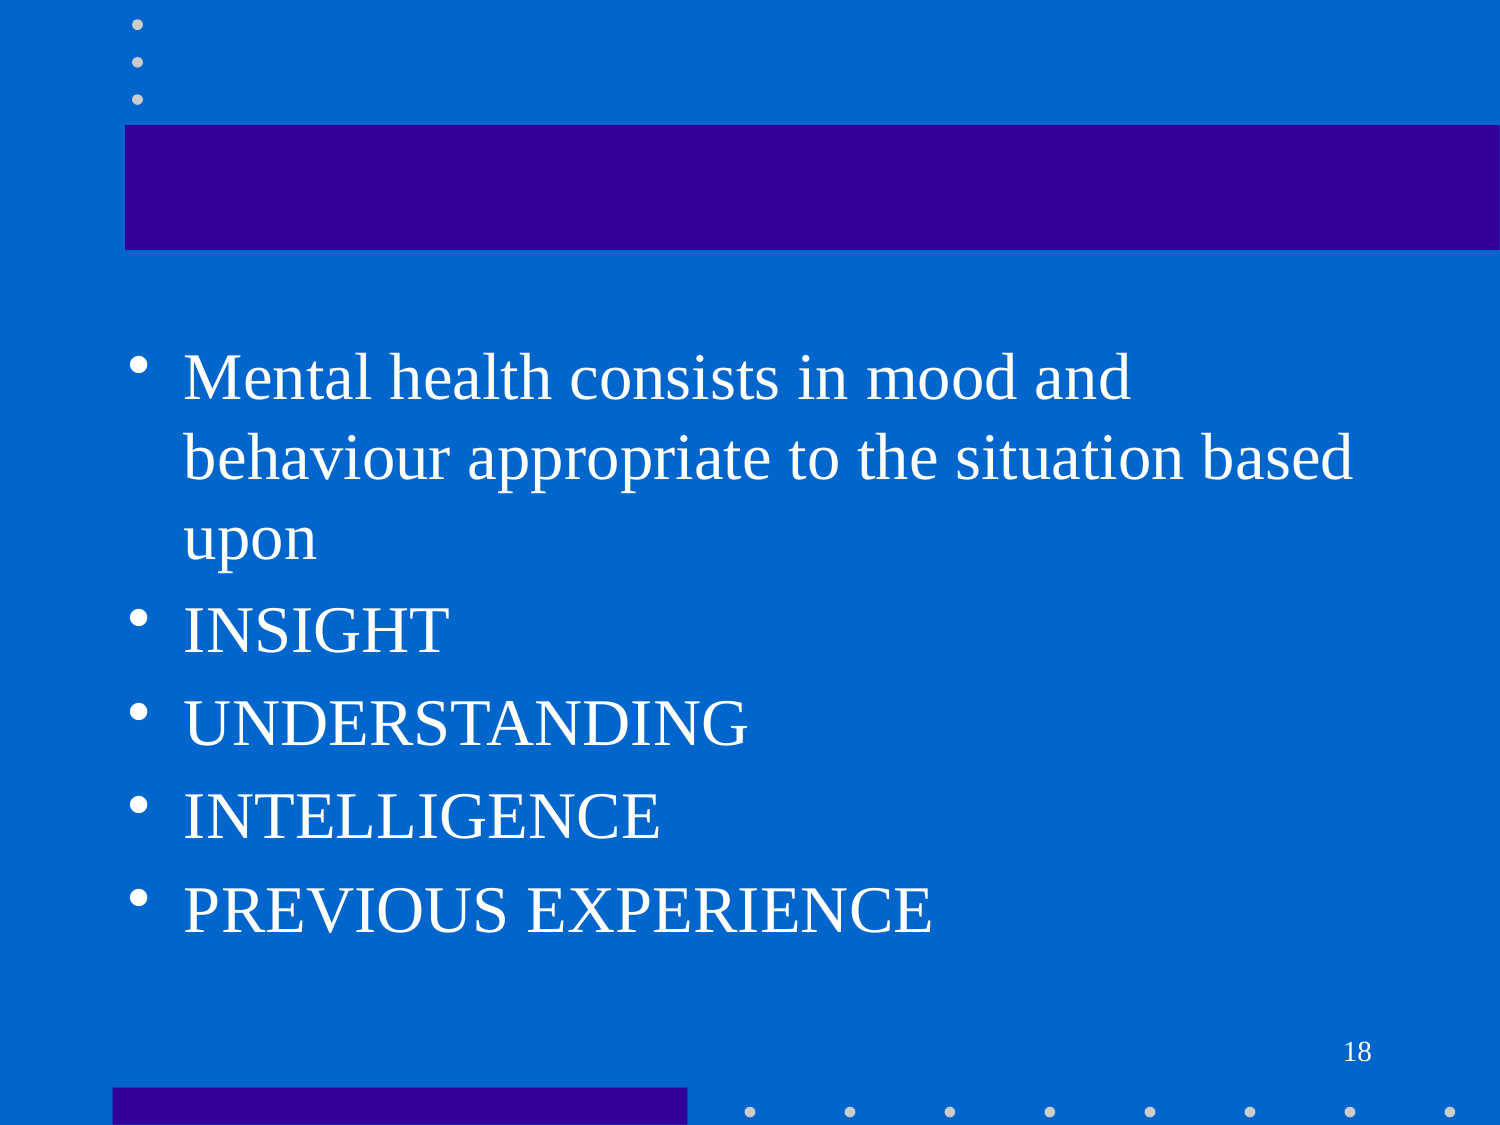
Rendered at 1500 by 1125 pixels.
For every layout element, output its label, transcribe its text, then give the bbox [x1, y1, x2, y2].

list Mental health consists in mood and behaviour appropriate to the situation based upon INSIGHT UNDERSTANDING INTELLIGENCE PREVIOUS EXPERIENCE [112, 324, 1388, 1001]
slide_number 18 [1074, 1024, 1388, 1101]
